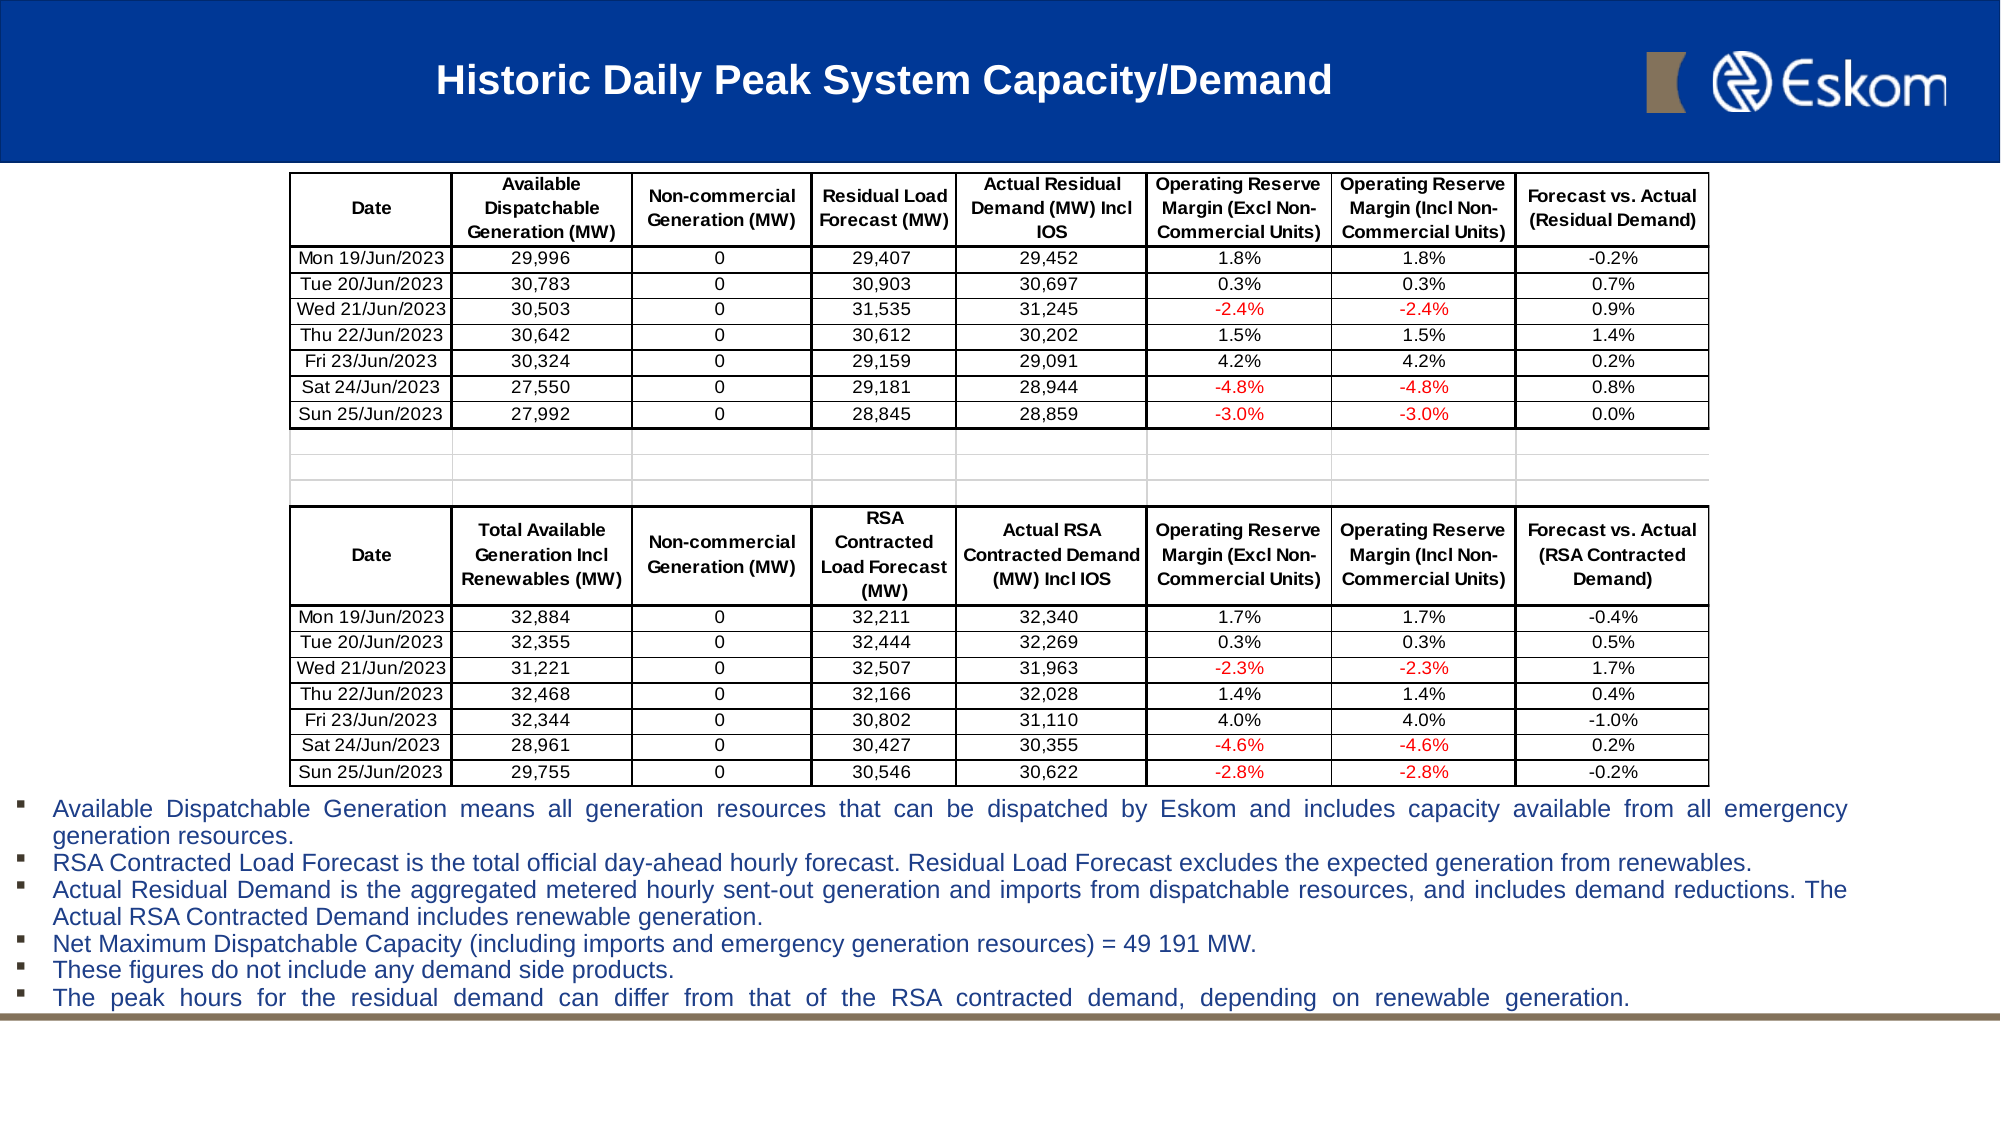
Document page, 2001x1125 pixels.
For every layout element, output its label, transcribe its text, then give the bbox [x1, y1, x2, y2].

text_box Historic Daily Peak System Capacity/Demand [421, 27, 1391, 137]
list Available Dispatchable Generation means all generation resources that can be dispatched by Eskom and includes capacity available from all emergency generation resources. RSA Contracted Load Forecast is the total official day-ahead hourly forecast. Residual Load Forecast excludes the expected generation from renewables. Actual Residual Demand is the aggregated metered hourly sent-out generation and imports from dispatchable resources, and includes demand reductions. The Actual RSA Contracted Demand includes renewable generation. Net Maximum Dispatchable Capacity (including imports and emergency generation resources) = 49 191 MW. These figures do not include any demand side products. The peak hours for the residual demand can differ from that of the RSA contracted demand, depending on renewable generation. [0, 788, 1868, 1125]
picture [289, 172, 1711, 789]
